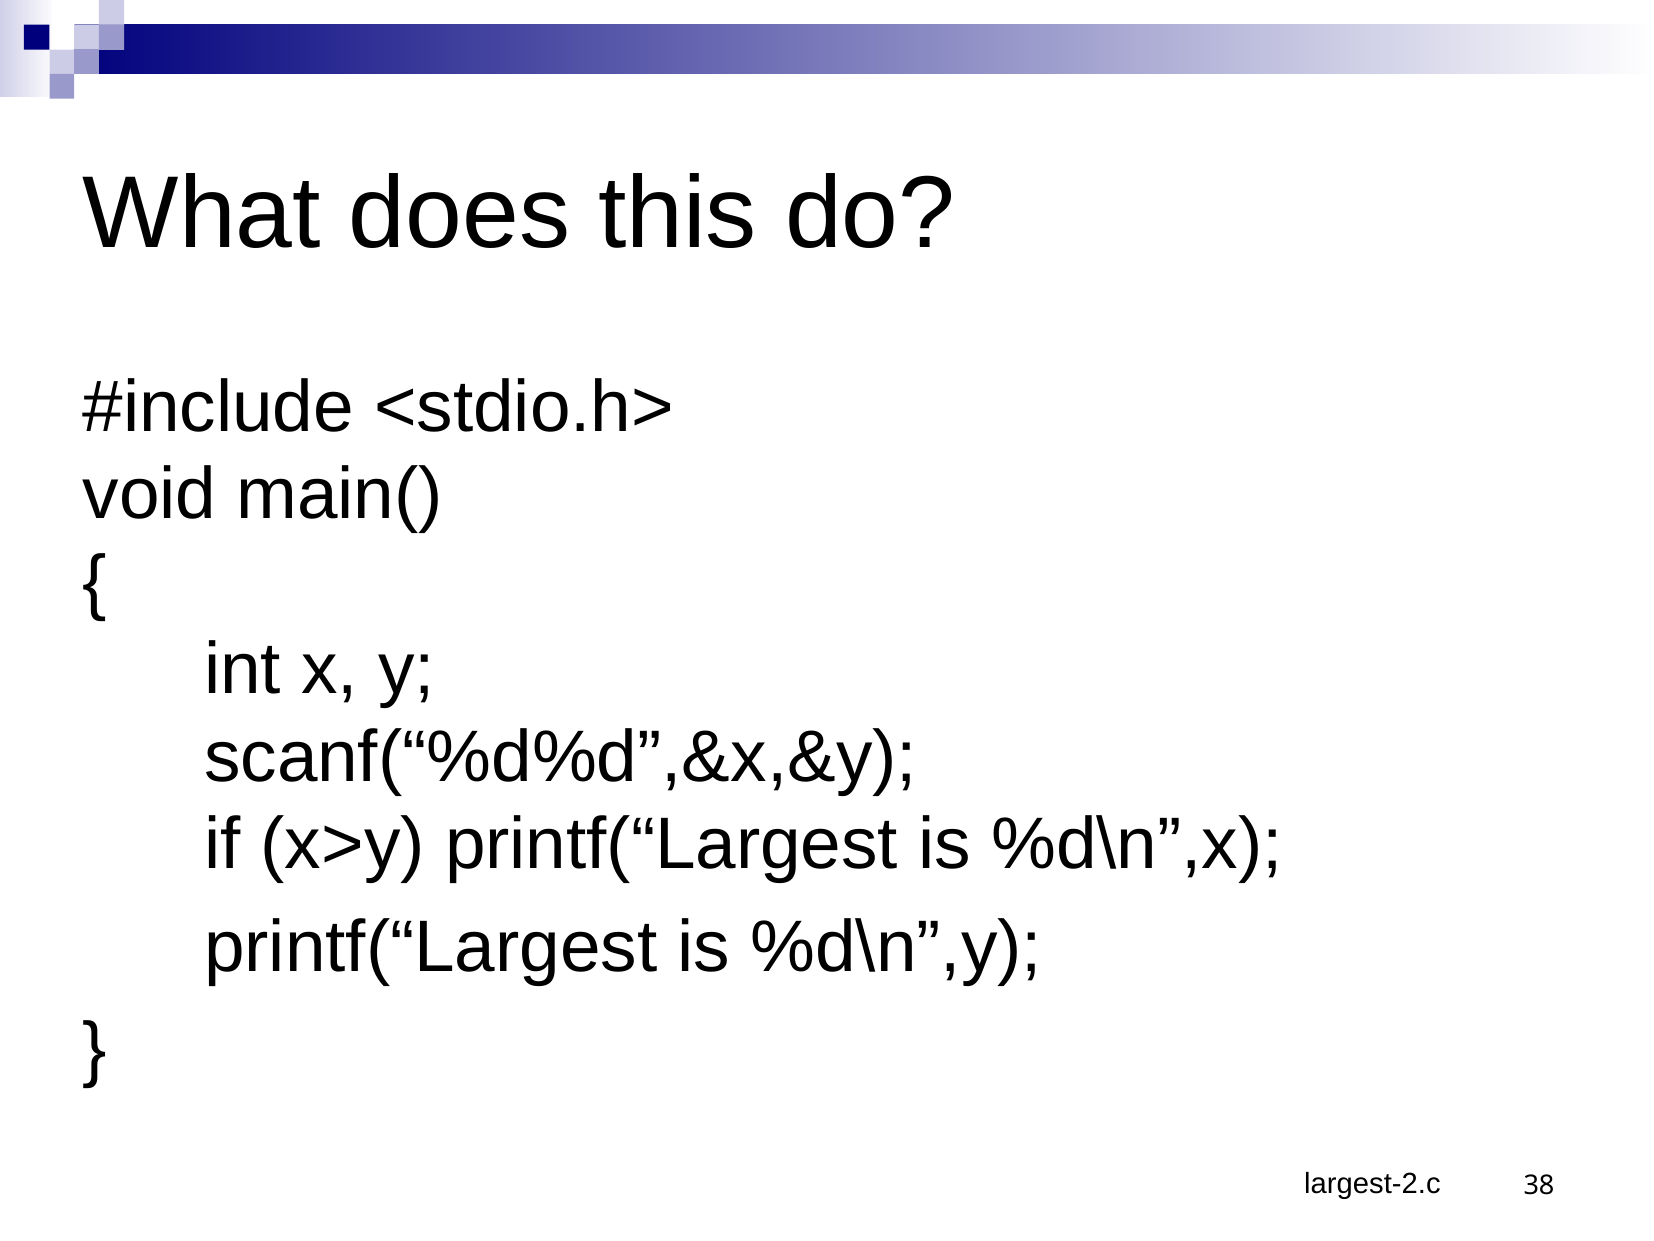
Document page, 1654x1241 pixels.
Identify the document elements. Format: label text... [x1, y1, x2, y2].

slide_number 38 [1185, 1129, 1572, 1213]
title What does this do? [82, 98, 1572, 315]
text_box largest-2.c [1289, 1157, 1465, 1208]
list #include <stdio.h> void main() { int x, y; scanf(“%d%d”,&x,&y); if (x>y) printf(“Largest is %d\n”,x); printf(“Largest is %d\n”,y); } [82, 358, 1572, 1061]
